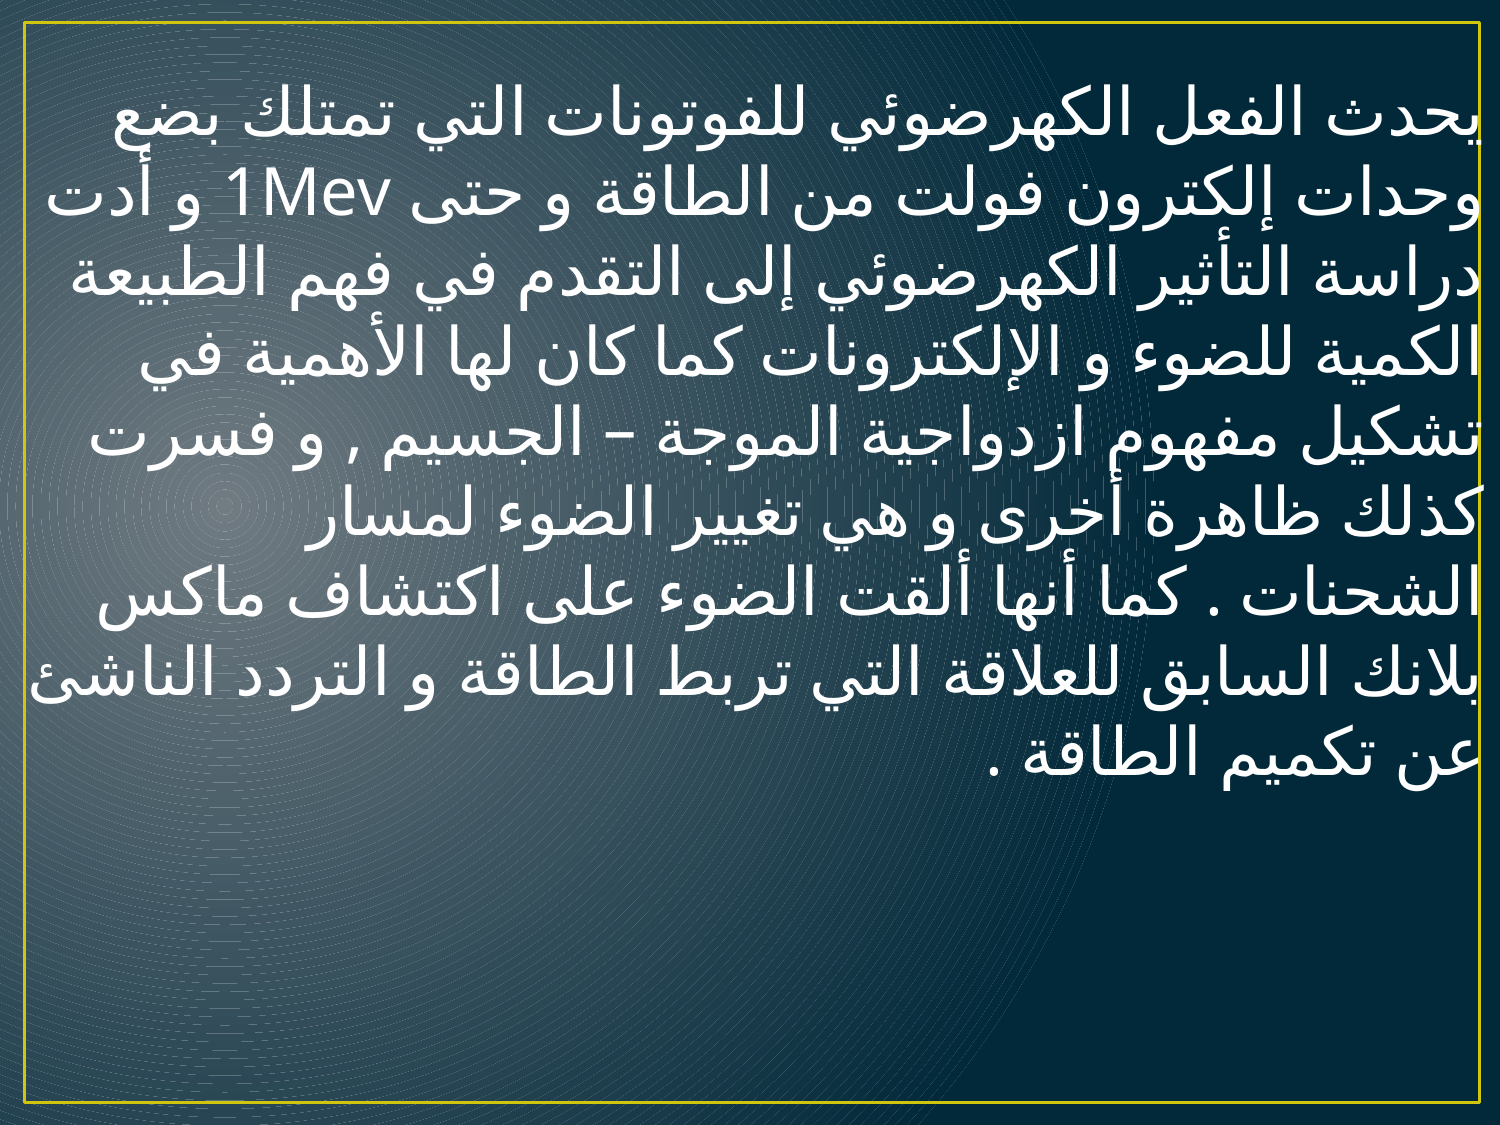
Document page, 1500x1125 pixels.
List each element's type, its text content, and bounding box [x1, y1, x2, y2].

text_box يحدث الفعل الكهرضوئي للفوتونات التي تمتلك بضع وحدات إلكترون فولت من الطاقة و حتى 1Mev و أدت دراسة التأثير الكهرضوئي إلى التقدم في فهم الطبيعة الكمية للضوء و الإلكترونات كما كان لها الأهمية في تشكيل مفهوم ازدواجية الموجة – الجسيم , و فسرت كذلك ظاهرة أخرى و هي تغيير الضوء لمسار الشحنات . كما أنها ألقت الضوء على اكتشاف ماكس بلانك السابق للعلاقة التي تربط الطاقة و التردد الناشئ عن تكميم الطاقة . [0, 61, 1500, 796]
